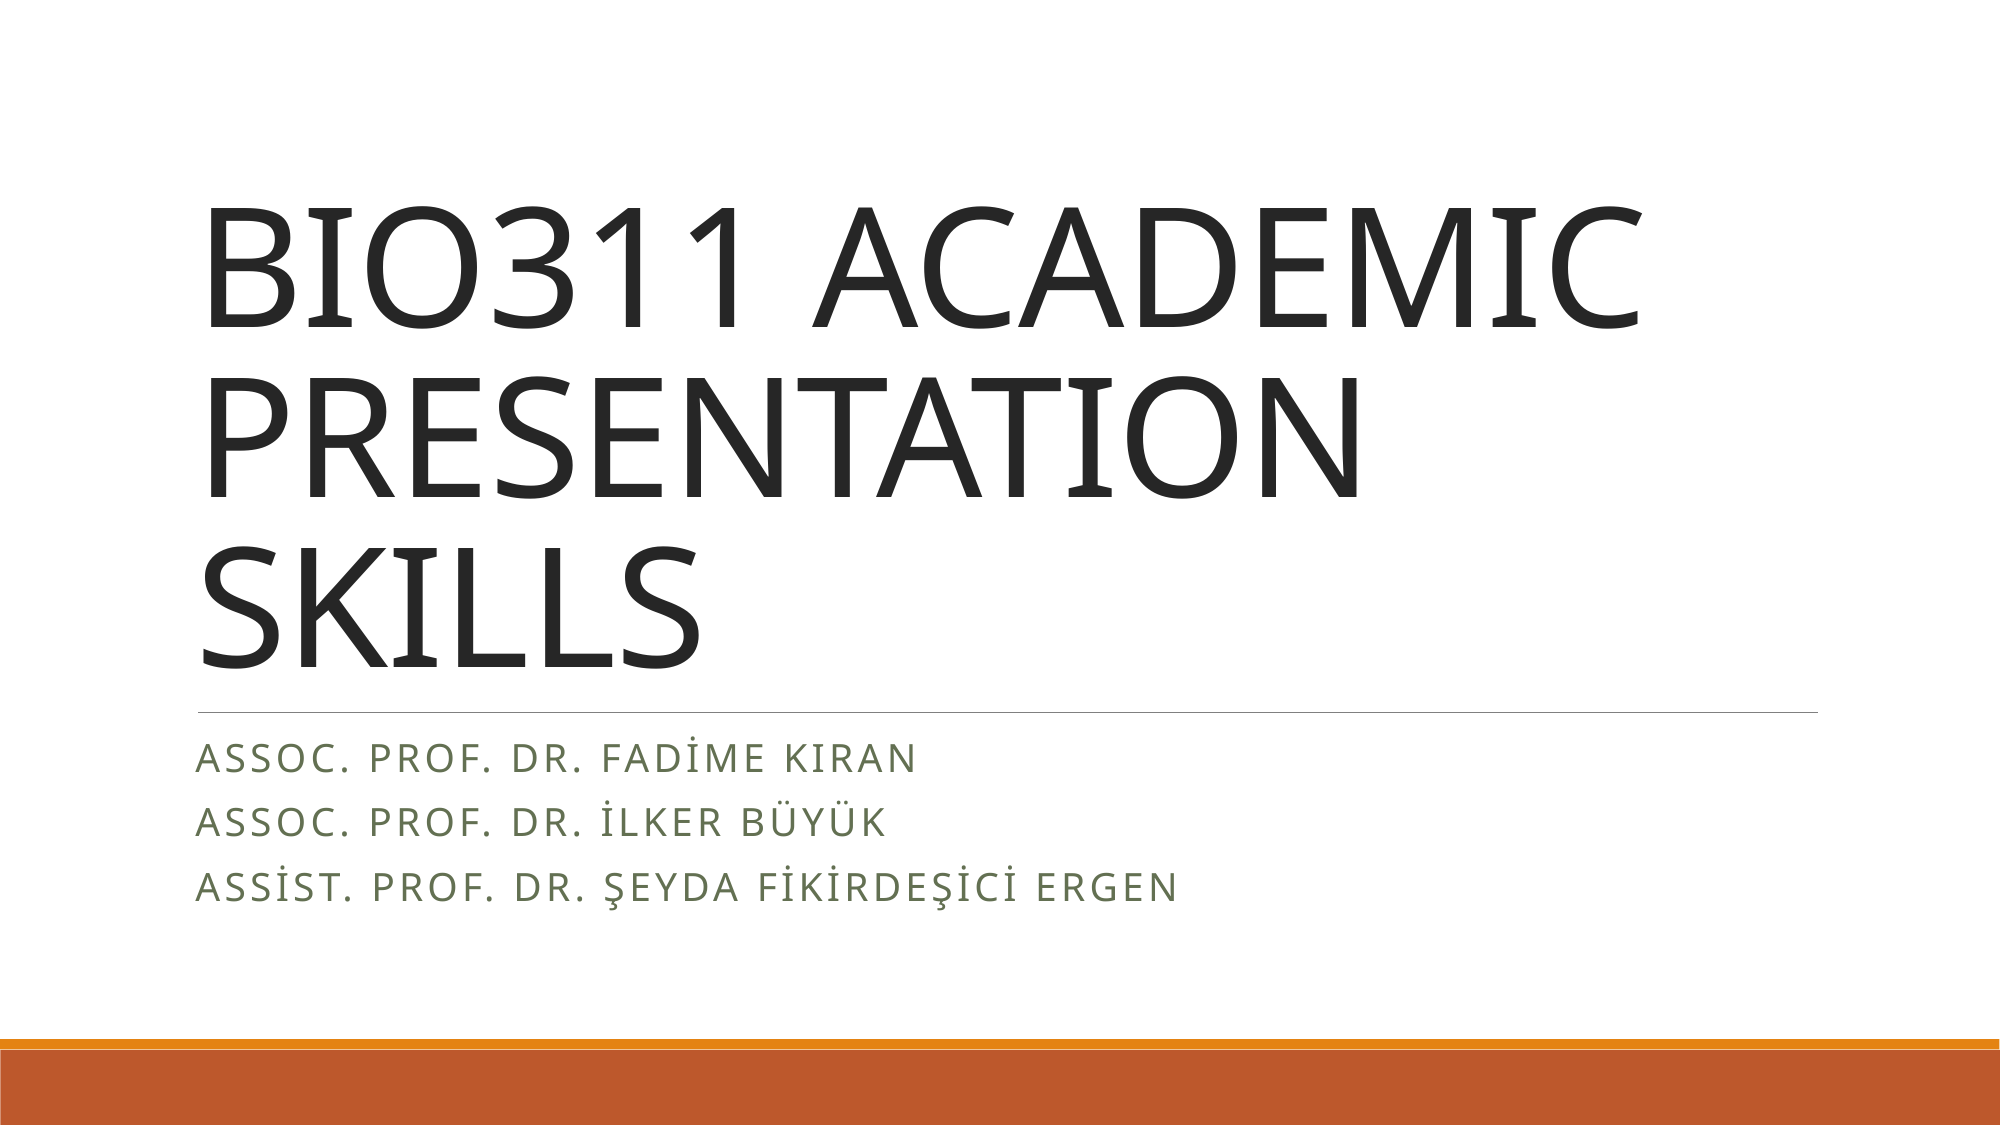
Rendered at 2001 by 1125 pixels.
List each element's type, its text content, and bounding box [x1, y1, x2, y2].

subtitle Assoc. Prof. Dr. Fadime Kıran Assoc. Prof. Dr. İlker Büyük Assist. Prof. Dr. Şeyda Fikirdeşici Ergen [180, 730, 1831, 919]
title BIO311 ACADEMIC PRESENTATION SKILLS [180, 124, 1830, 710]
